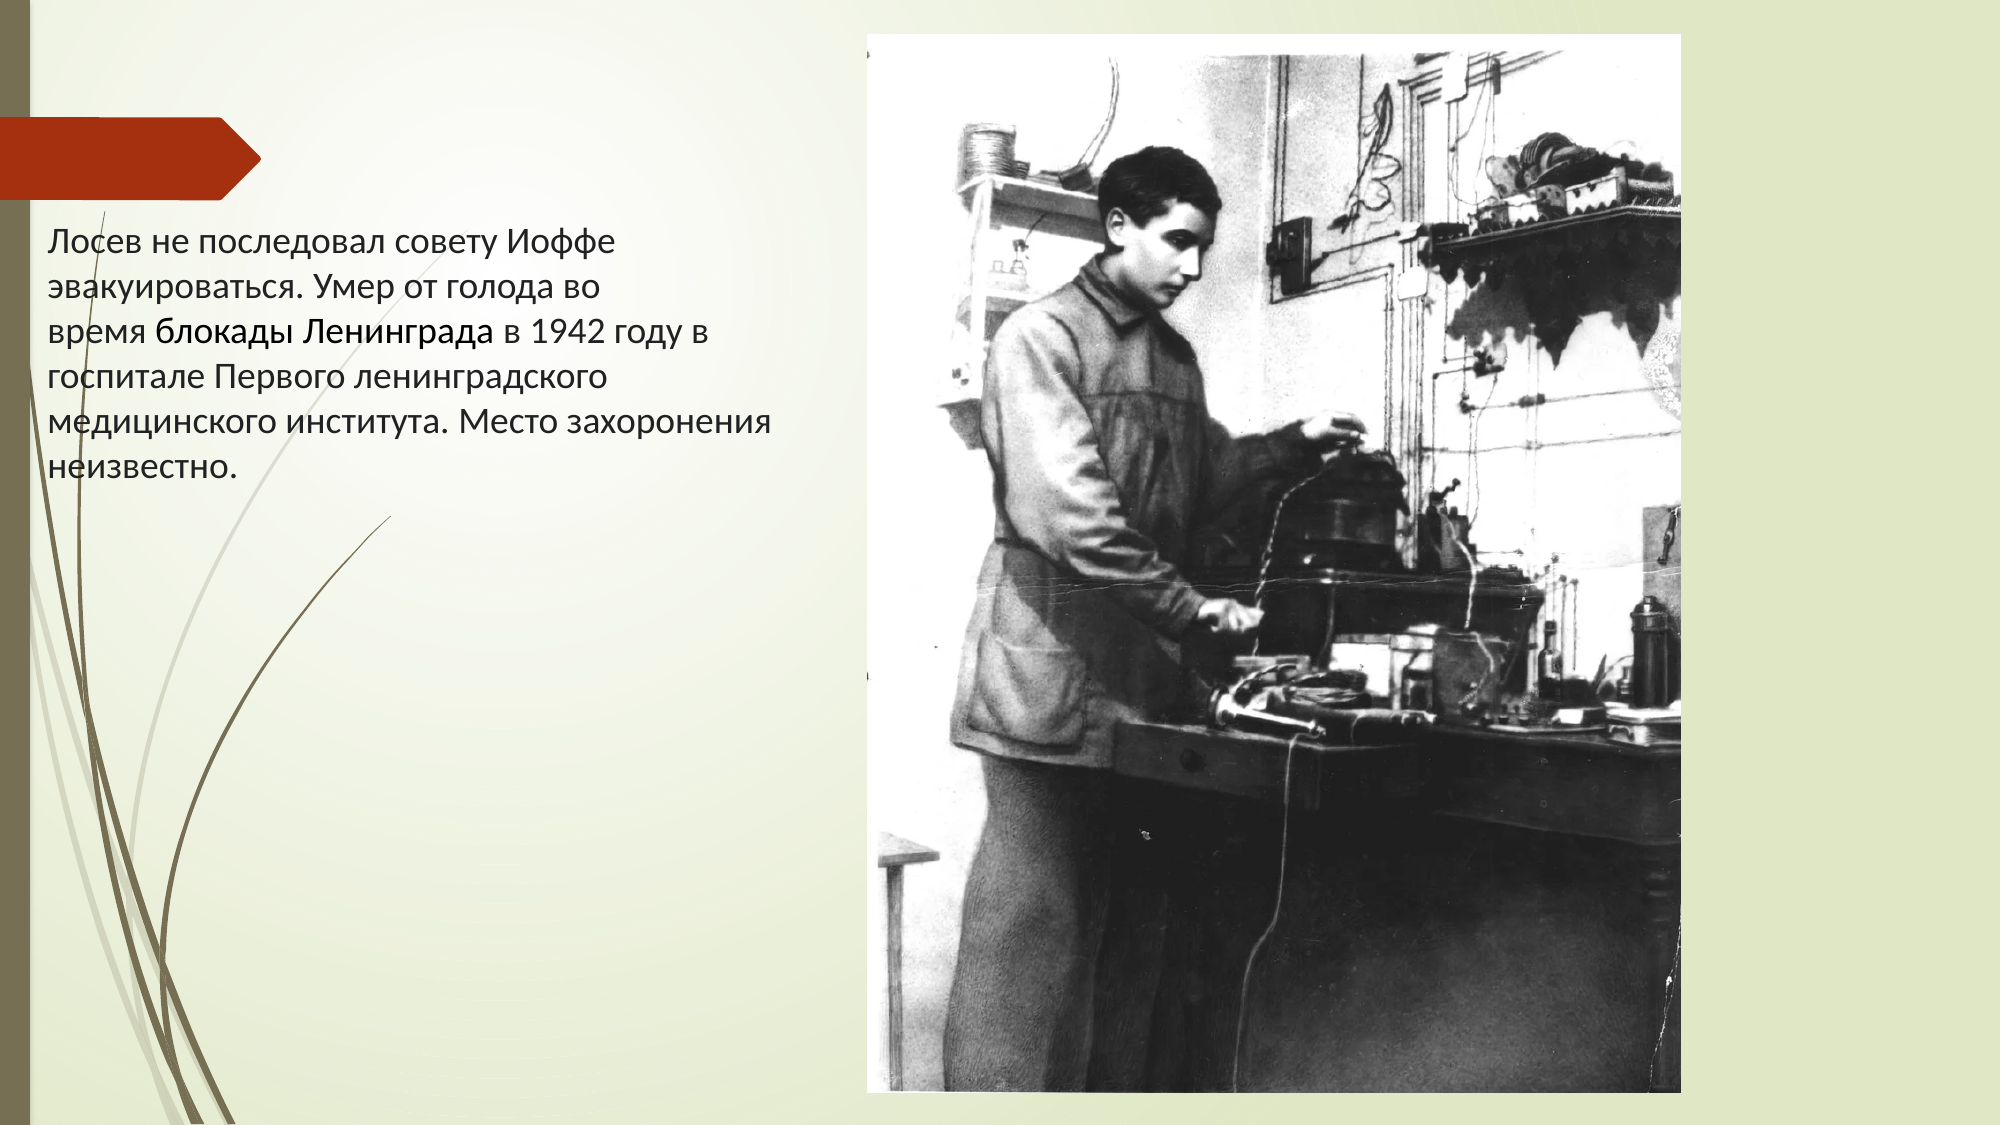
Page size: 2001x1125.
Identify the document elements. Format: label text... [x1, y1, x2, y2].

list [867, 34, 1681, 1094]
text_box Лосев не последовал совету Иоффе эвакуироваться. Умер от голода во время блокады Ленинграда в 1942 году в госпитале Первого ленинградского медицинского института. Место захоронения неизвестно. [32, 209, 846, 494]
